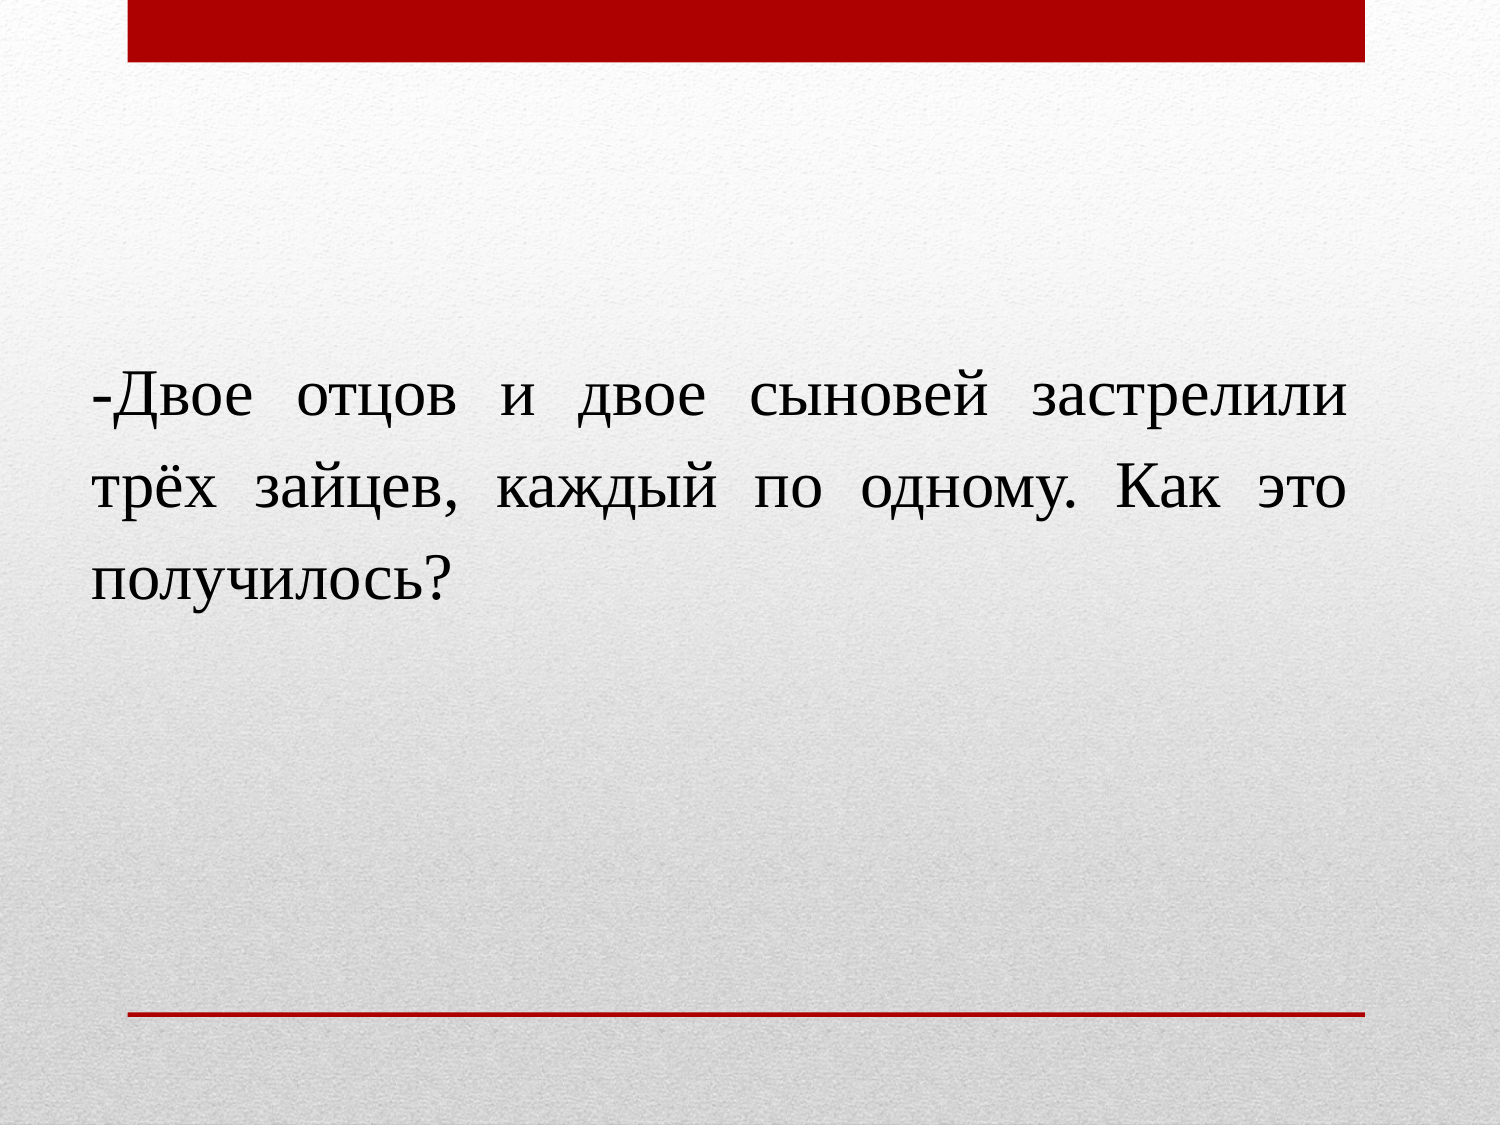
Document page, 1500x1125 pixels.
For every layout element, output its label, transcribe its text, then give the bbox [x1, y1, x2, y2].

text_box -Двое отцов и двое сыновей застрелили трёх зайцев, каждый по одному. Как это получилось? [76, 329, 1365, 621]
